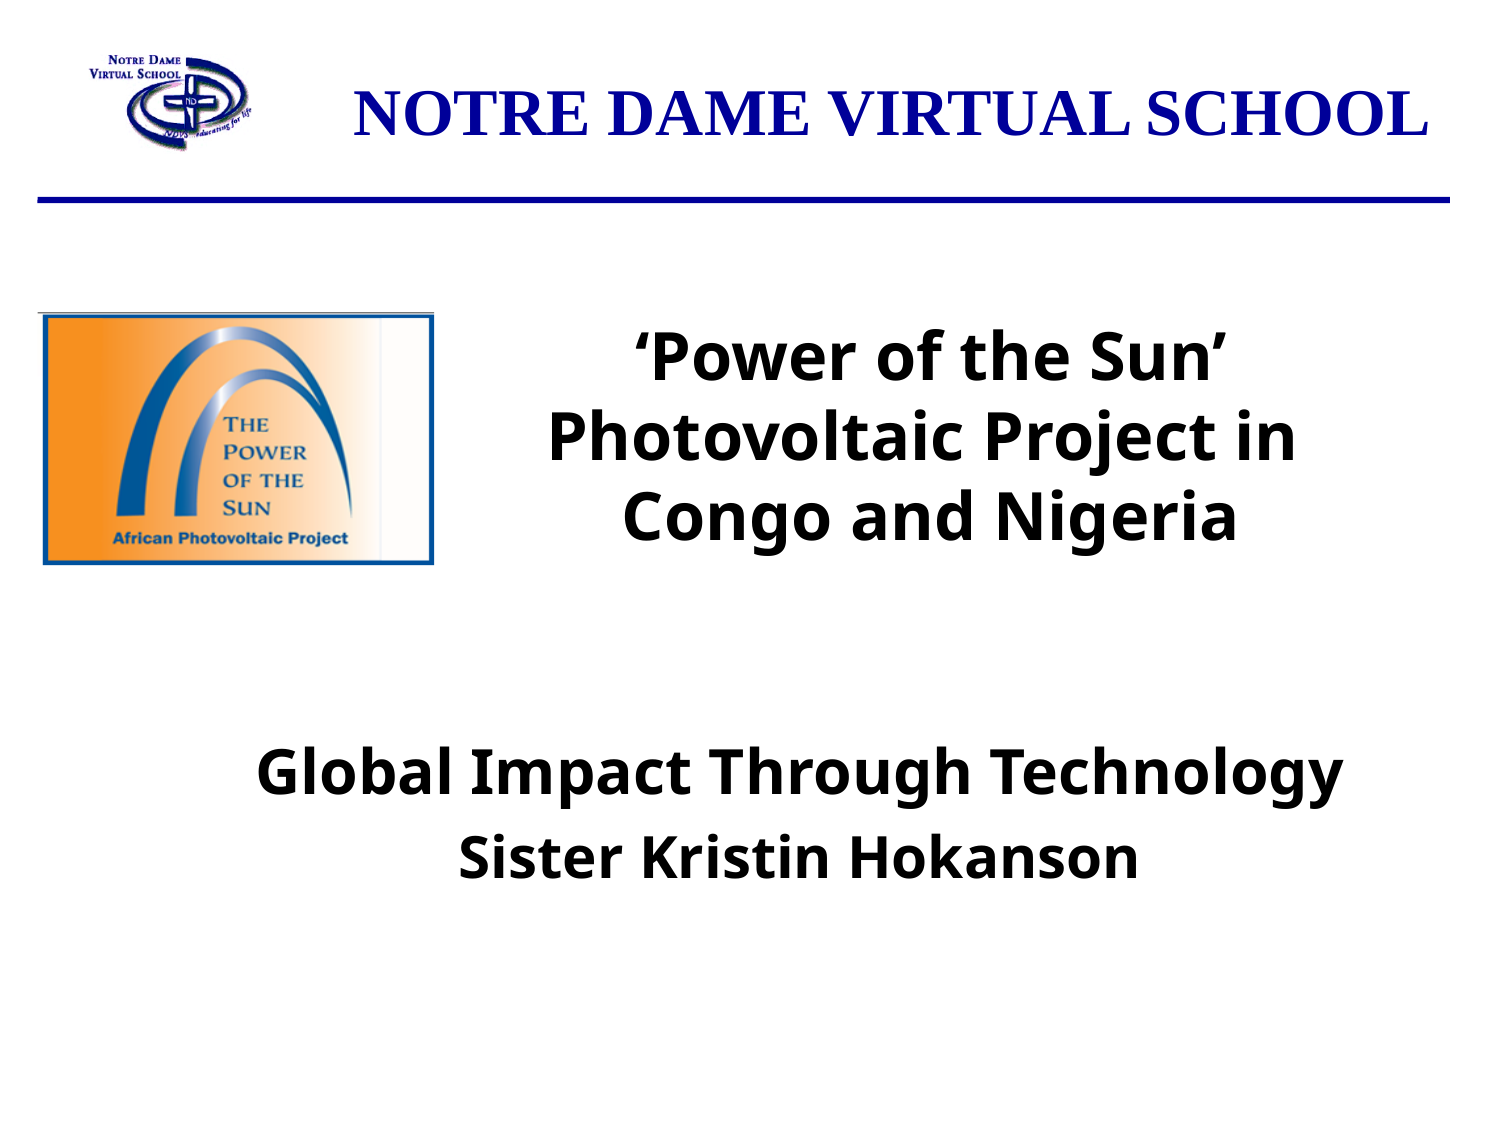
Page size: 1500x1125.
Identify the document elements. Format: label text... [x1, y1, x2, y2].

picture [37, 312, 435, 567]
text_box Global Impact Through Technology Sister Kristin Hokanson [87, 724, 1438, 898]
text_box ‘Power of the Sun’ Photovoltaic Project in Congo and Nigeria [350, 262, 1438, 561]
text_box NOTRE DAME VIRTUAL SCHOOL [337, 62, 1448, 156]
picture [49, 24, 297, 168]
